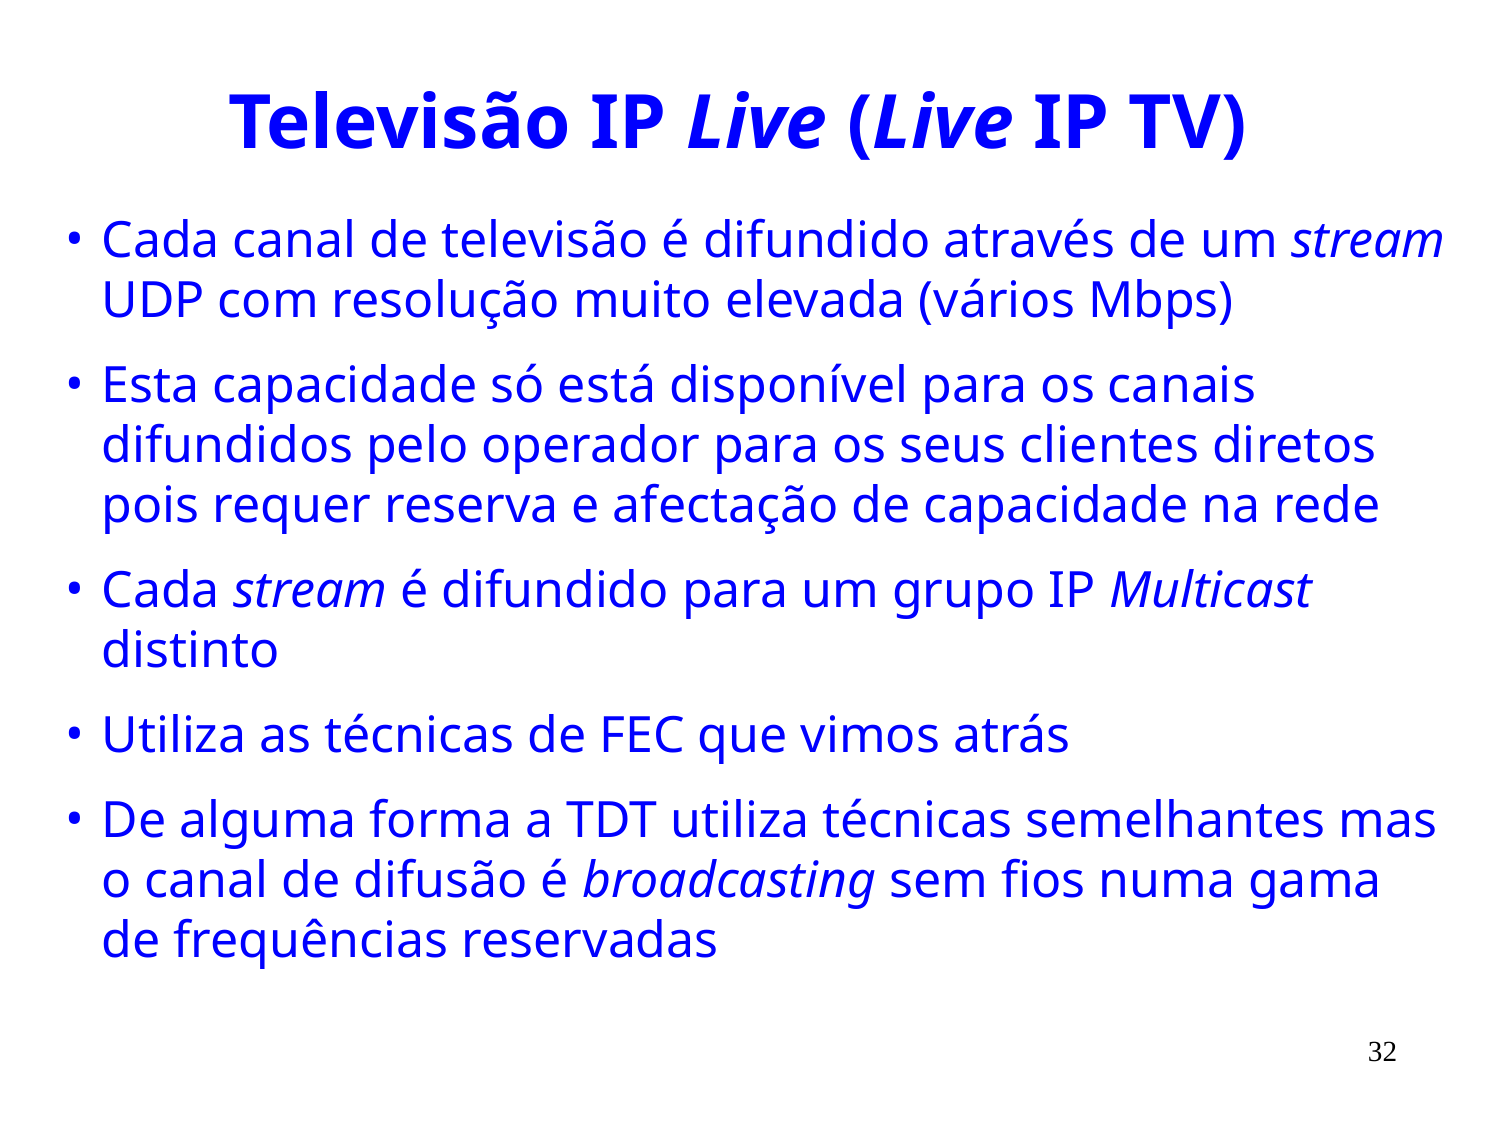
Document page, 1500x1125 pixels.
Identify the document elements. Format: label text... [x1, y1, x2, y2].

title Televisão IP Live (Live IP TV) [50, 62, 1425, 175]
list Cada canal de televisão é difundido através de um stream UDP com resolução muito elevada (vários Mbps) Esta capacidade só está disponível para os canais difundidos pelo operador para os seus clientes diretos pois requer reserva e afectação de capacidade na rede Cada stream é difundido para um grupo IP Multicast distinto Utiliza as técnicas de FEC que vimos atrás De alguma forma a TDT utiliza técnicas semelhantes mas o canal de difusão é broadcasting sem fios numa gama de frequências reservadas [50, 200, 1463, 1025]
slide_number 32 [1262, 1025, 1413, 1088]
